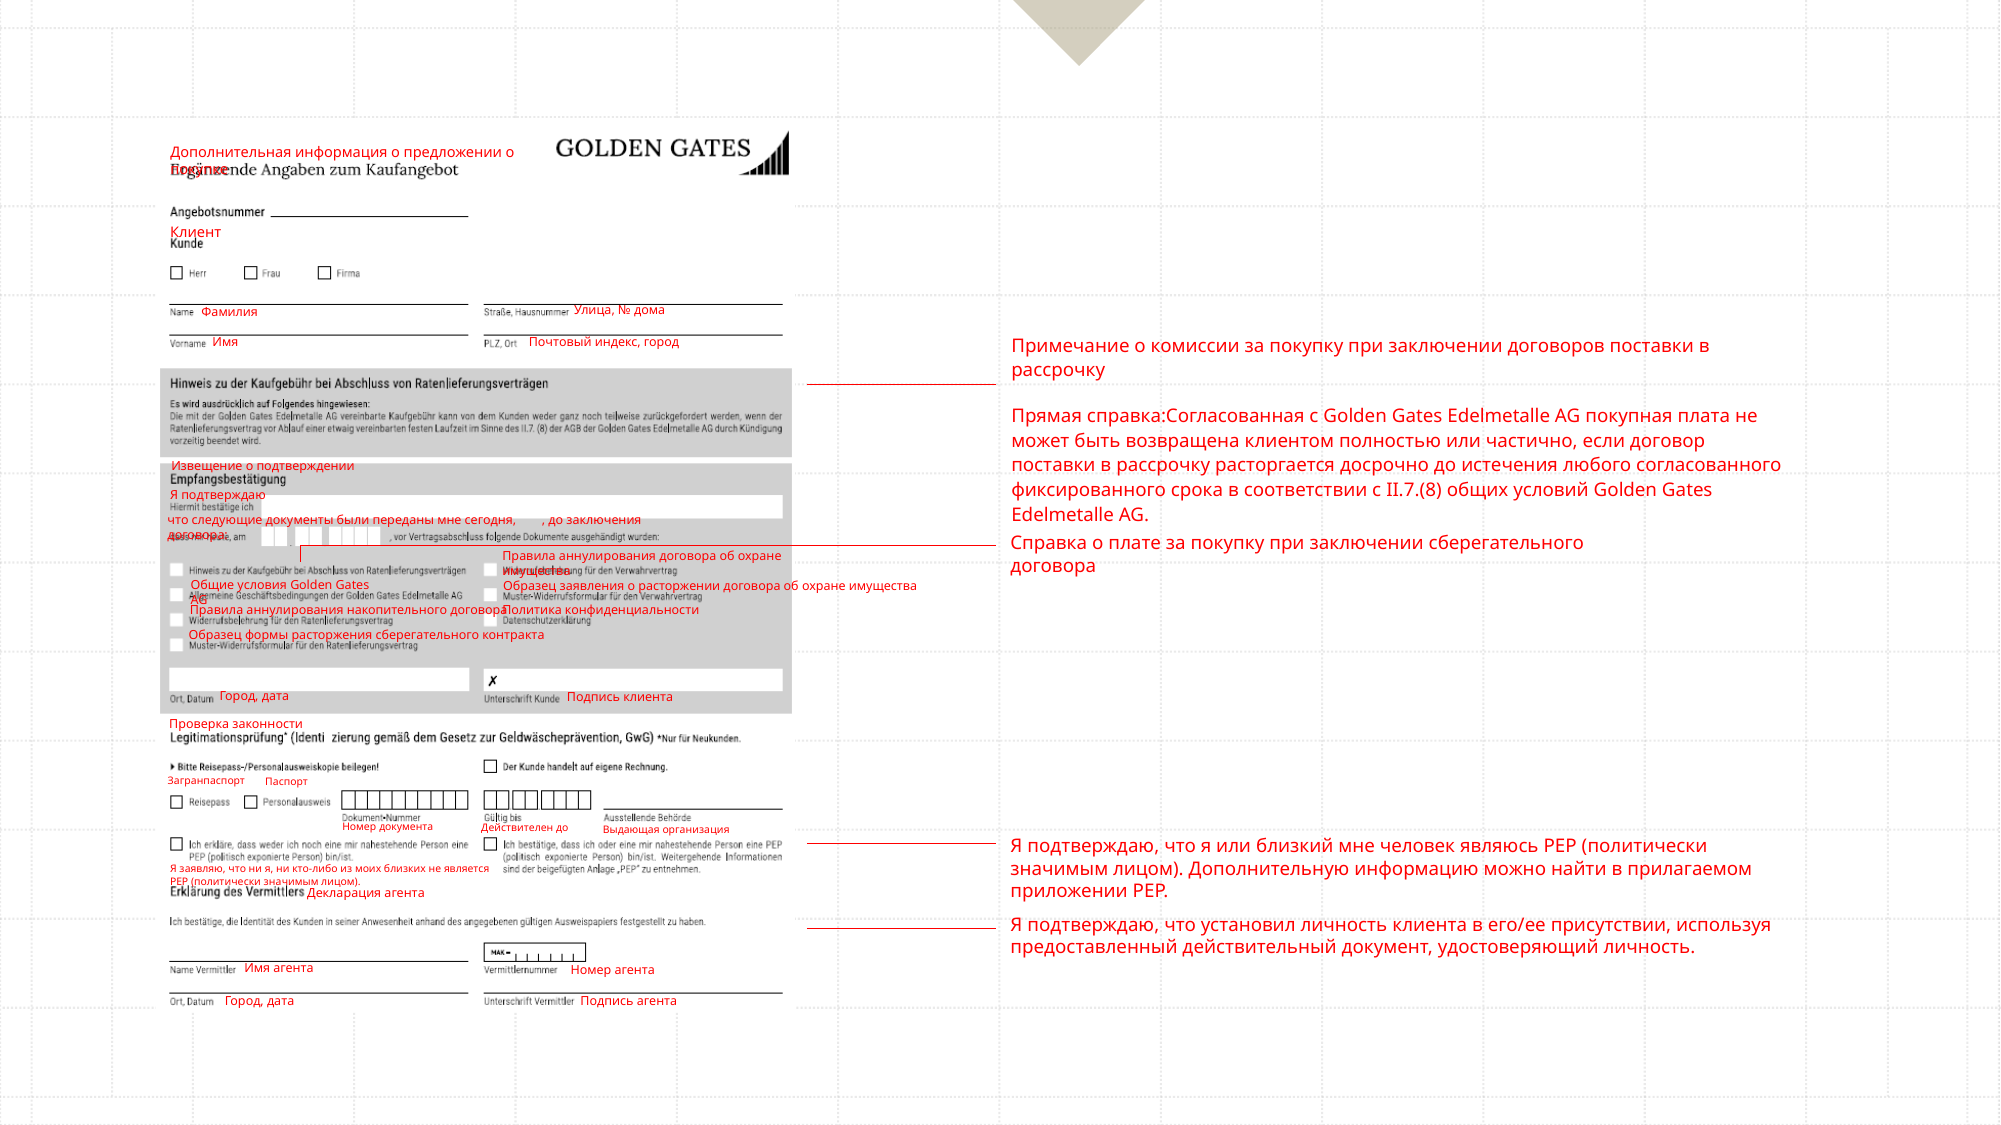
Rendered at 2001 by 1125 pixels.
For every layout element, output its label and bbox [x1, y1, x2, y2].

picture [156, 118, 795, 1011]
text_box [0, 0, 2000, 1125]
